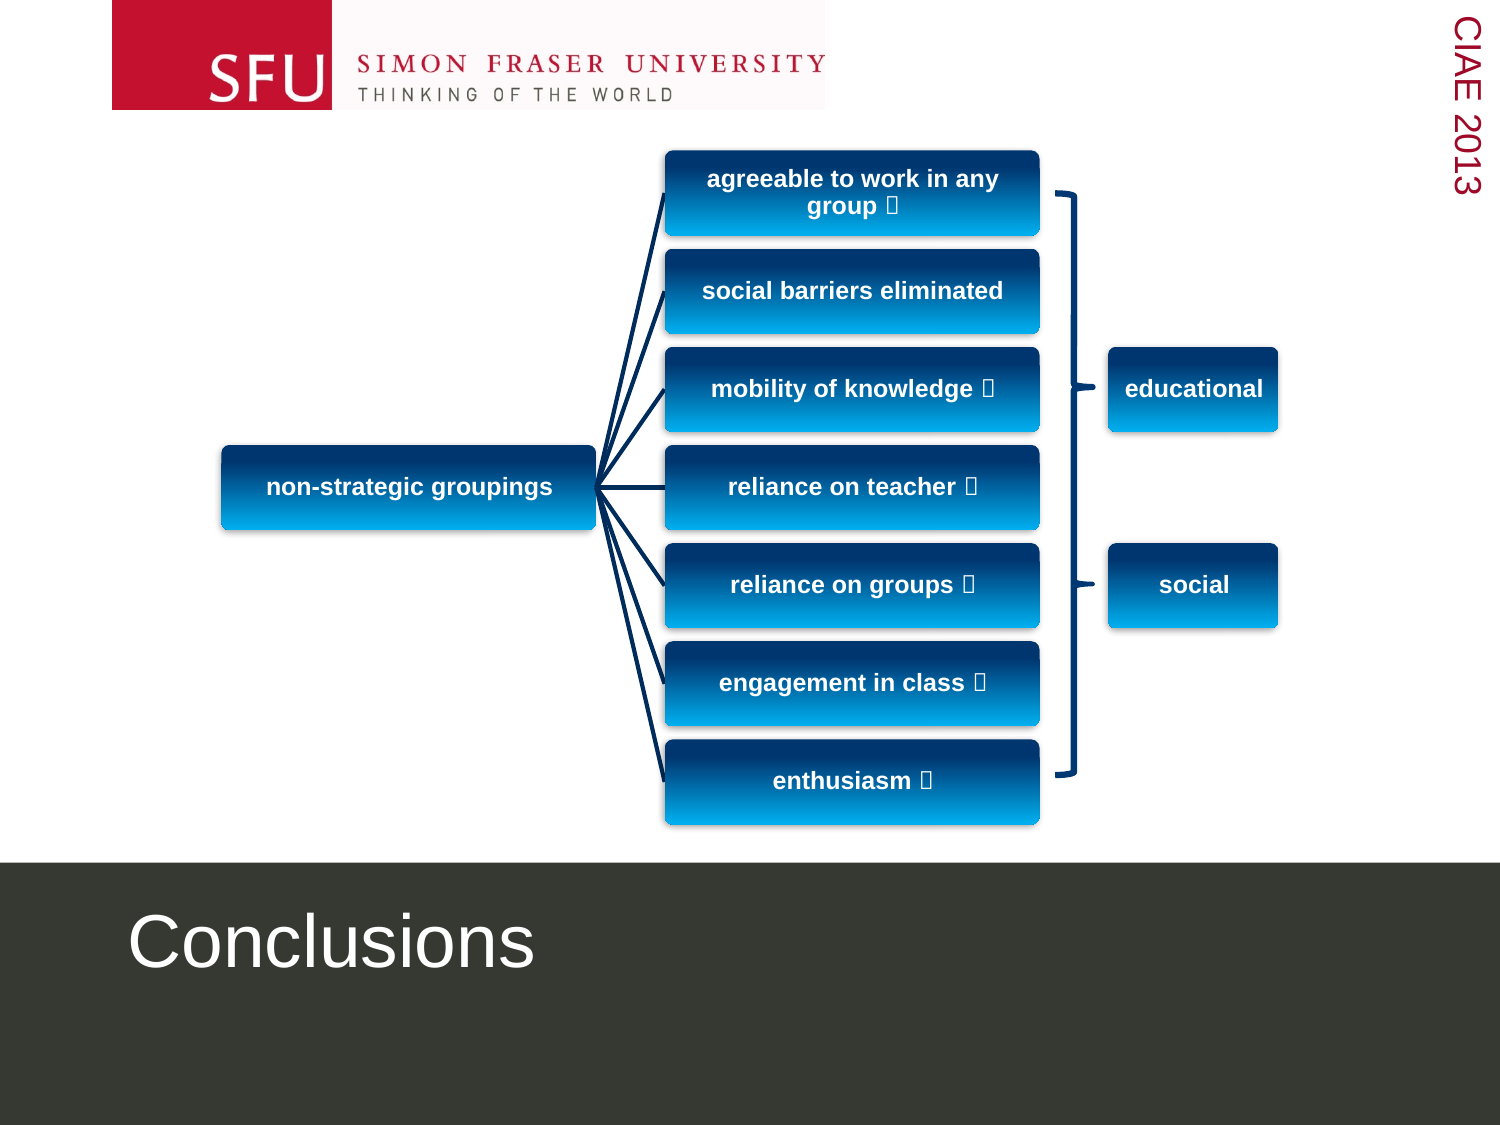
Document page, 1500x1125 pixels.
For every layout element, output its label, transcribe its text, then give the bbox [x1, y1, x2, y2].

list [112, 149, 1388, 826]
title Conclusions [111, 881, 1450, 995]
picture [112, 0, 825, 110]
